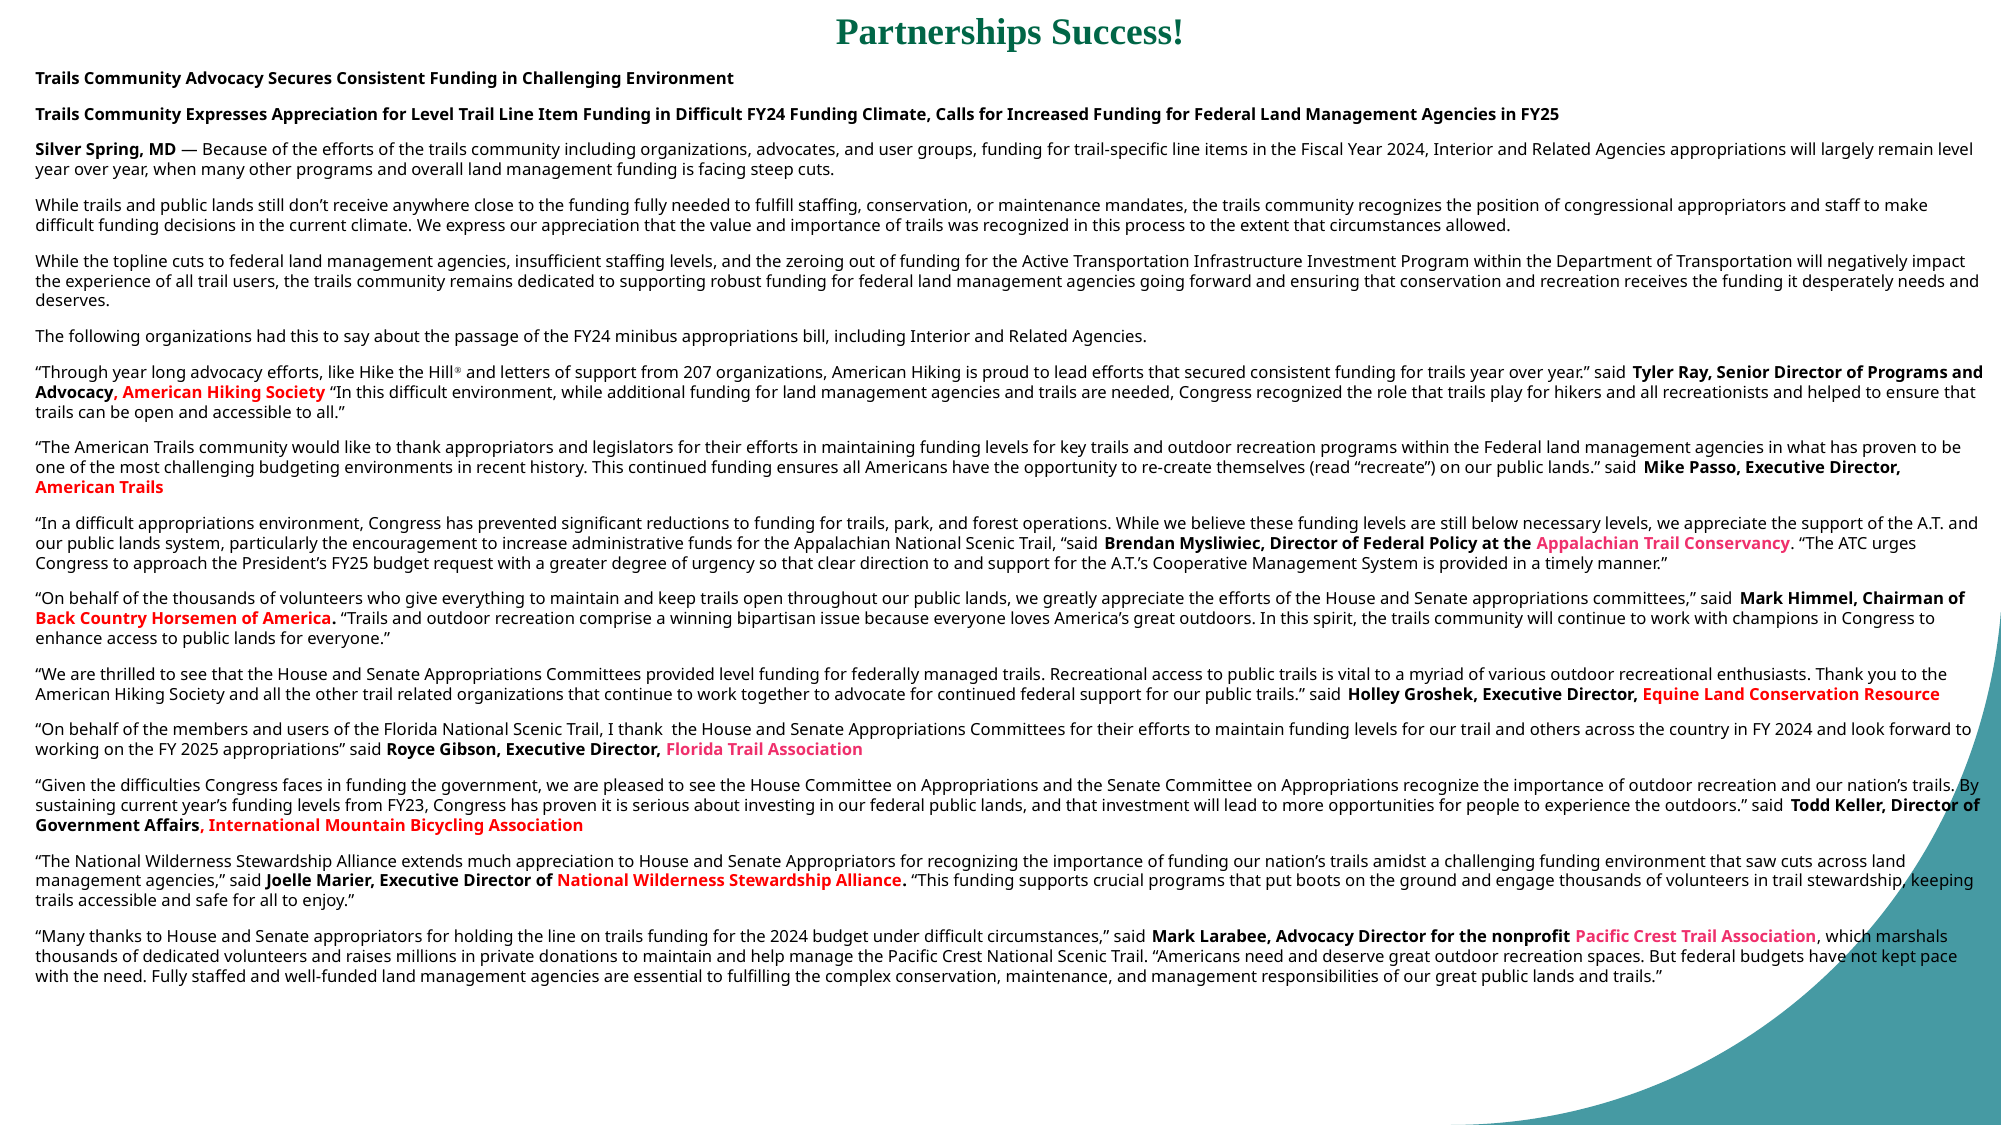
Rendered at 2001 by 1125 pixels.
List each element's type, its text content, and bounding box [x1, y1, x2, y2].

text_box Partnerships Success! Trails Community Advocacy Secures Consistent Funding in Challenging Environment Trails Community Expresses Appreciation for Level Trail Line Item Funding in Difficult FY24 Funding Climate, Calls for Increased Funding for Federal Land Management Agencies in FY25 Silver Spring, MD — Because of the efforts of the trails community including organizations, advocates, and user groups, funding for trail-specific line items in the Fiscal Year 2024, Interior and Related Agencies appropriations will largely remain level year over year, when many other programs and overall land management funding is facing steep cuts. While trails and public lands still don’t receive anywhere close to the funding fully needed to fulfill staffing, conservation, or maintenance mandates, the trails community recognizes the position of congressional appropriators and staff to make difficult funding decisions in the current climate. We express our appreciation that the value and importance of trails was recognized in this process to the extent that circumstances allowed. While the topline cuts to federal land management agencies, insufficient staffing levels, and the zeroing out of funding for the Active Transportation Infrastructure Investment Program within the Department of Transportation will negatively impact the experience of all trail users, the trails community remains dedicated to supporting robust funding for federal land management agencies going forward and ensuring that conservation and recreation receives the funding it desperately needs and deserves. The following organizations had this to say about the passage of the FY24 minibus appropriations bill, including Interior and Related Agencies. “Through year long advocacy efforts, like Hike the HillⓇ and letters of support from 207 organizations, American Hiking is proud to lead efforts that secured consistent funding for trails year over year.” said Tyler Ray, Senior Director of Programs and Advocacy, American Hiking Society “In this difficult environment, while additional funding for land management agencies and trails are needed, Congress recognized the role that trails play for hikers and all recreationists and helped to ensure that trails can be open and accessible to all.” “The American Trails community would like to thank appropriators and legislators for their efforts in maintaining funding levels for key trails and outdoor recreation programs within the Federal land management agencies in what has proven to be one of the most challenging budgeting environments in recent history. This continued funding ensures all Americans have the opportunity to re-create themselves (read “recreate”) on our public lands.” said Mike Passo, Executive Director, American Trails “In a difficult appropriations environment, Congress has prevented significant reductions to funding for trails, park, and forest operations. While we believe these funding levels are still below necessary levels, we appreciate the support of the A.T. and our public lands system, particularly the encouragement to increase administrative funds for the Appalachian National Scenic Trail, “said Brendan Mysliwiec, Director of Federal Policy at the Appalachian Trail Conservancy. “The ATC urges Congress to approach the President’s FY25 budget request with a greater degree of urgency so that clear direction to and support for the A.T.’s Cooperative Management System is provided in a timely manner.” “On behalf of the thousands of volunteers who give everything to maintain and keep trails open throughout our public lands, we greatly appreciate the efforts of the House and Senate appropriations committees,” said Mark Himmel, Chairman of Back Country Horsemen of America. “Trails and outdoor recreation comprise a winning bipartisan issue because everyone loves America’s great outdoors. In this spirit, the trails community will continue to work with champions in Congress to enhance access to public lands for everyone.” “We are thrilled to see that the House and Senate Appropriations Committees provided level funding for federally managed trails. Recreational access to public trails is vital to a myriad of various outdoor recreational enthusiasts. Thank you to the American Hiking Society and all the other trail related organizations that continue to work together to advocate for continued federal support for our public trails.” said Holley Groshek, Executive Director, Equine Land Conservation Resource “On behalf of the members and users of the Florida National Scenic Trail, I thank the House and Senate Appropriations Committees for their efforts to maintain funding levels for our trail and others across the country in FY 2024 and look forward to working on the FY 2025 appropriations” said Royce Gibson, Executive Director, Florida Trail Association “Given the difficulties Congress faces in funding the government, we are pleased to see the House Committee on Appropriations and the Senate Committee on Appropriations recognize the importance of outdoor recreation and our nation’s trails. By sustaining current year’s funding levels from FY23, Congress has proven it is serious about investing in our federal public lands, and that investment will lead to more opportunities for people to experience the outdoors.” said Todd Keller, Director of Government Affairs, International Mountain Bicycling Association “The National Wilderness Stewardship Alliance extends much appreciation to House and Senate Appropriators for recognizing the importance of funding our nation’s trails amidst a challenging funding environment that saw cuts across land management agencies,” said Joelle Marier, Executive Director of National Wilderness Stewardship Alliance. “This funding supports crucial programs that put boots on the ground and engage thousands of volunteers in trail stewardship, keeping trails accessible and safe for all to enjoy.” “Many thanks to House and Senate appropriators for holding the line on trails funding for the 2024 budget under difficult circumstances,” said Mark Larabee, Advocacy Director for the nonprofit Pacific Crest Trail Association, which marshals thousands of dedicated volunteers and raises millions in private donations to maintain and help manage the Pacific Crest National Scenic Trail. “Americans need and deserve great outdoor recreation spaces. But federal budgets have not kept pace with the need. Fully staffed and well-funded land management agencies are essential to fulfilling the complex conservation, maintenance, and management responsibilities of our great public lands and trails.” [20, 0, 2000, 994]
